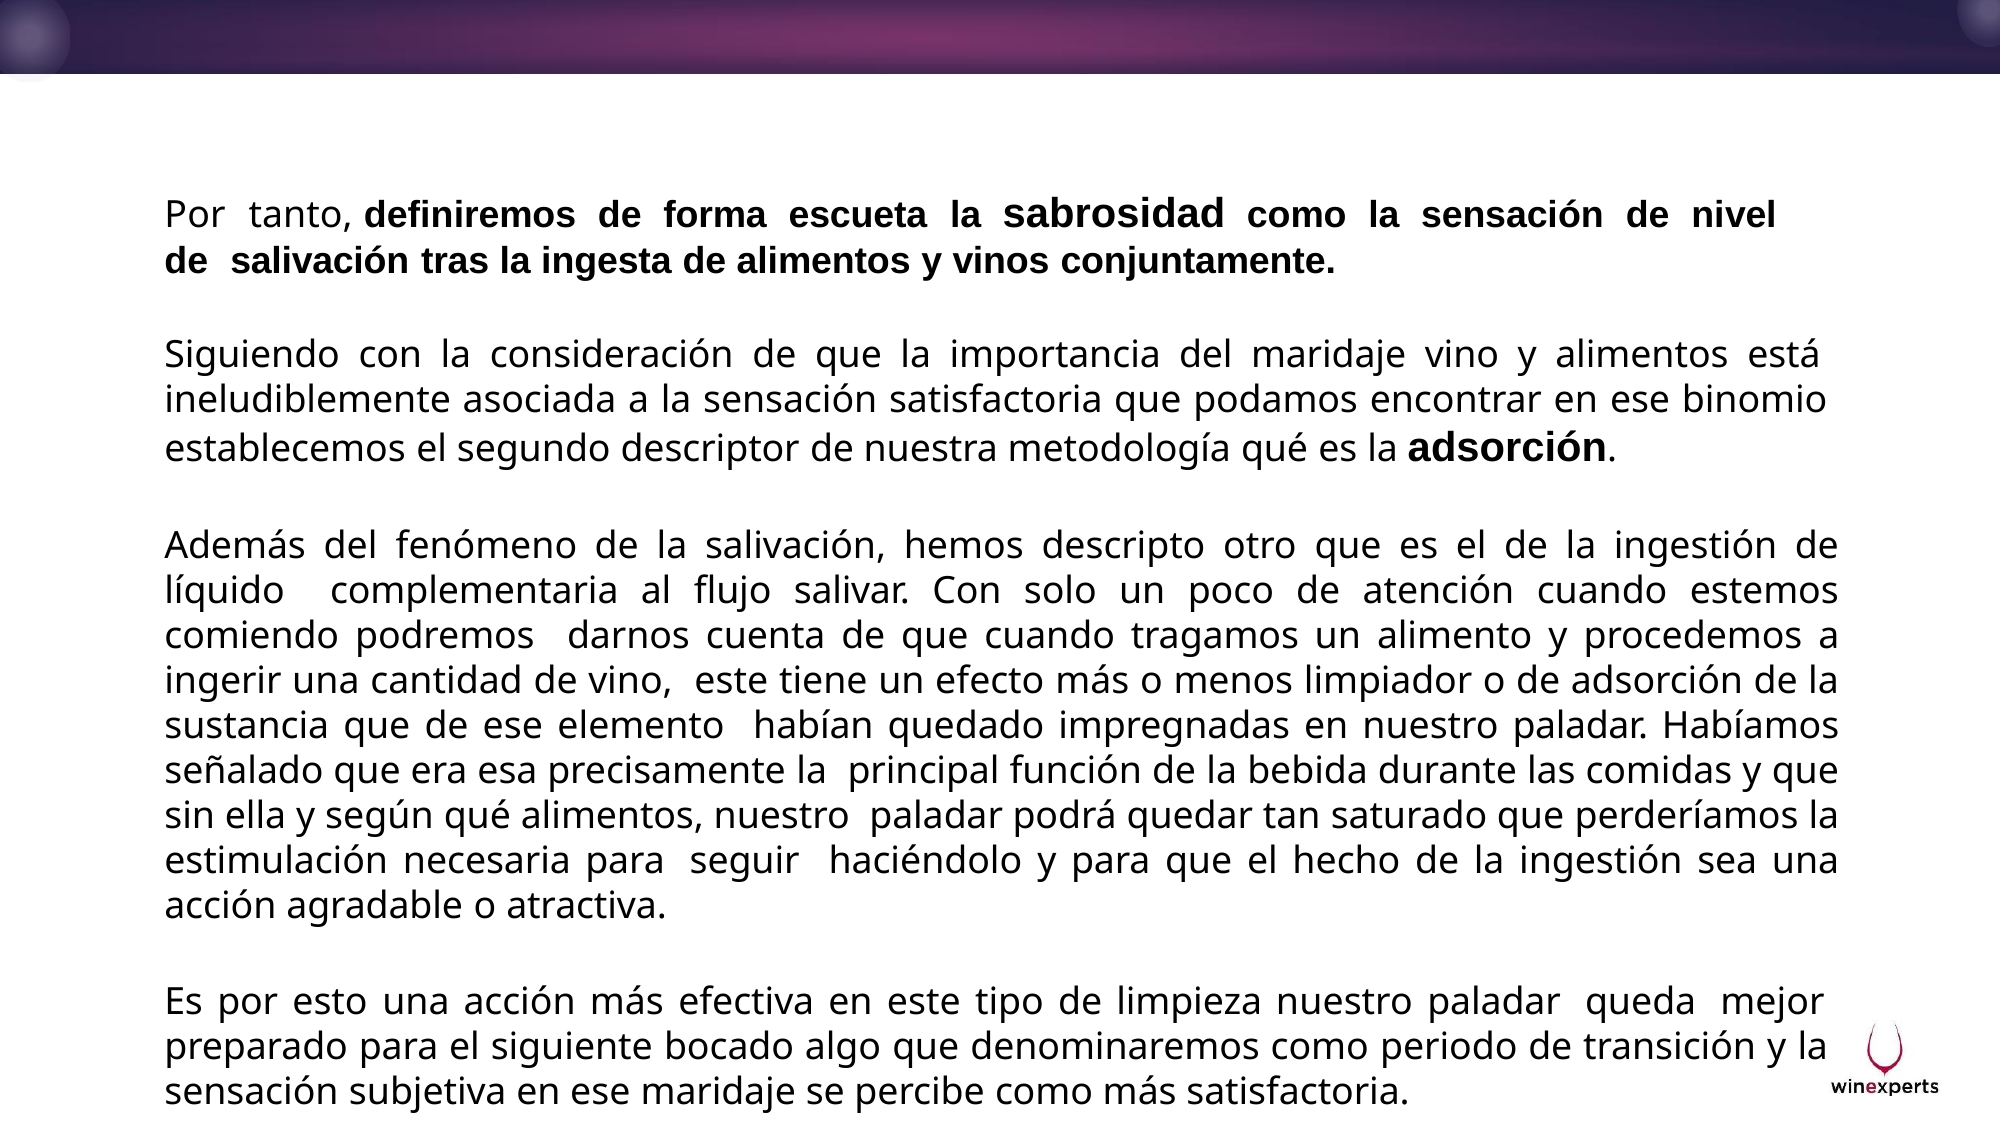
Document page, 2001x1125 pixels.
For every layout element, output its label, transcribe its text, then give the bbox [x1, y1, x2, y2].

picture [0, 0, 2000, 82]
title Por tanto, definiremos de forma escueta la sabrosidad como la sensación de nivel de salivación tras la ingesta de alimentos y vinos conjuntamente. [159, 183, 1840, 374]
picture [1840, 1020, 1941, 1096]
text_box Siguiendo con la consideración de que la importancia del maridaje vino y alimentos está ineludiblemente asociada a la sensación satisfactoria que podamos encontrar en ese binomio establecemos el segundo descriptor de nuestra metodología qué es la adsorción. Además del fenómeno de la salivación, hemos descripto otro que es el de la ingestión de líquido complementaria al flujo salivar. Con solo un poco de atención cuando estemos comiendo podremos darnos cuenta de que cuando tragamos un alimento y procedemos a ingerir una cantidad de vino, este tiene un efecto más o menos limpiador o de adsorción de la sustancia que de ese elemento habían quedado impregnadas en nuestro paladar. Habíamos señalado que era esa precisamente la principal función de la bebida durante las comidas y que sin ella y según qué alimentos, nuestro paladar podrá quedar tan saturado que perderíamos la estimulación necesaria para seguir haciéndolo y para que el hecho de la ingestión sea una acción agradable o atractiva. Es por esto una acción más efectiva en este tipo de limpieza nuestro paladar queda mejor preparado para el siguiente bocado algo que denominaremos como periodo de transición y la sensación subjetiva en ese maridaje se percibe como más satisfactoria. [162, 327, 1840, 1113]
